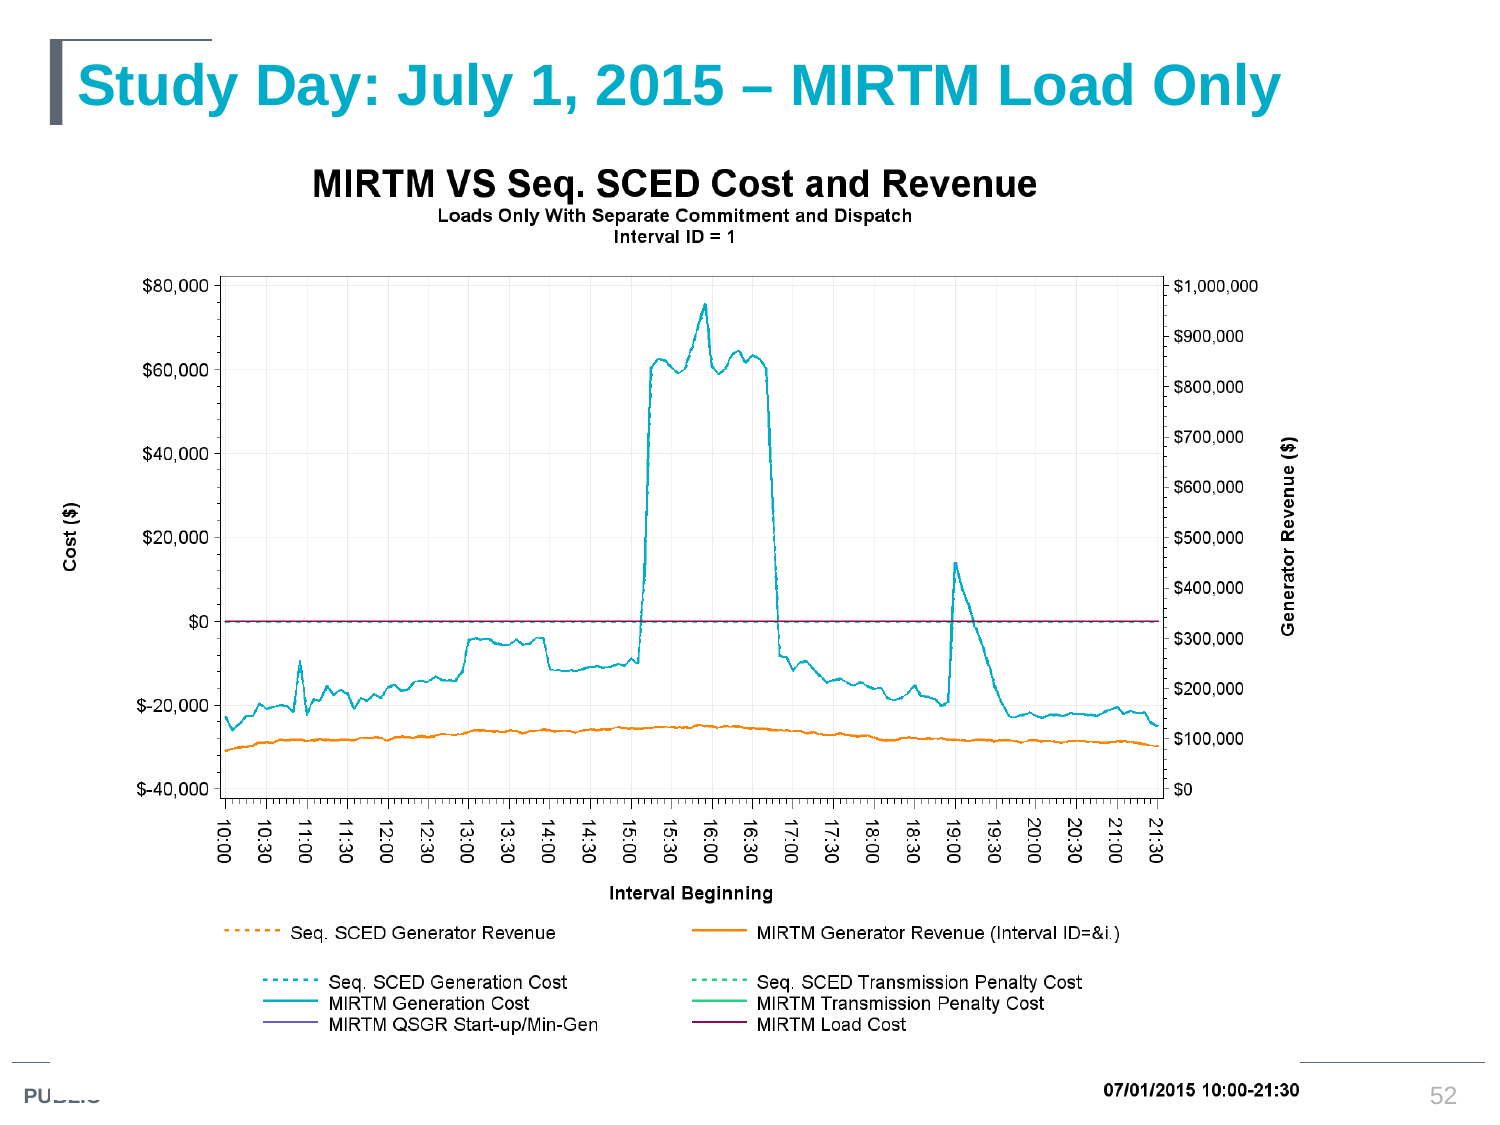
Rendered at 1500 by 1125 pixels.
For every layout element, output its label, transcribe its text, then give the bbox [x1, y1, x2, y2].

picture [49, 162, 1301, 1101]
slide_number 52 [1400, 1076, 1488, 1113]
title Study Day: July 1, 2015 – MIRTM Load Only [62, 39, 1450, 125]
